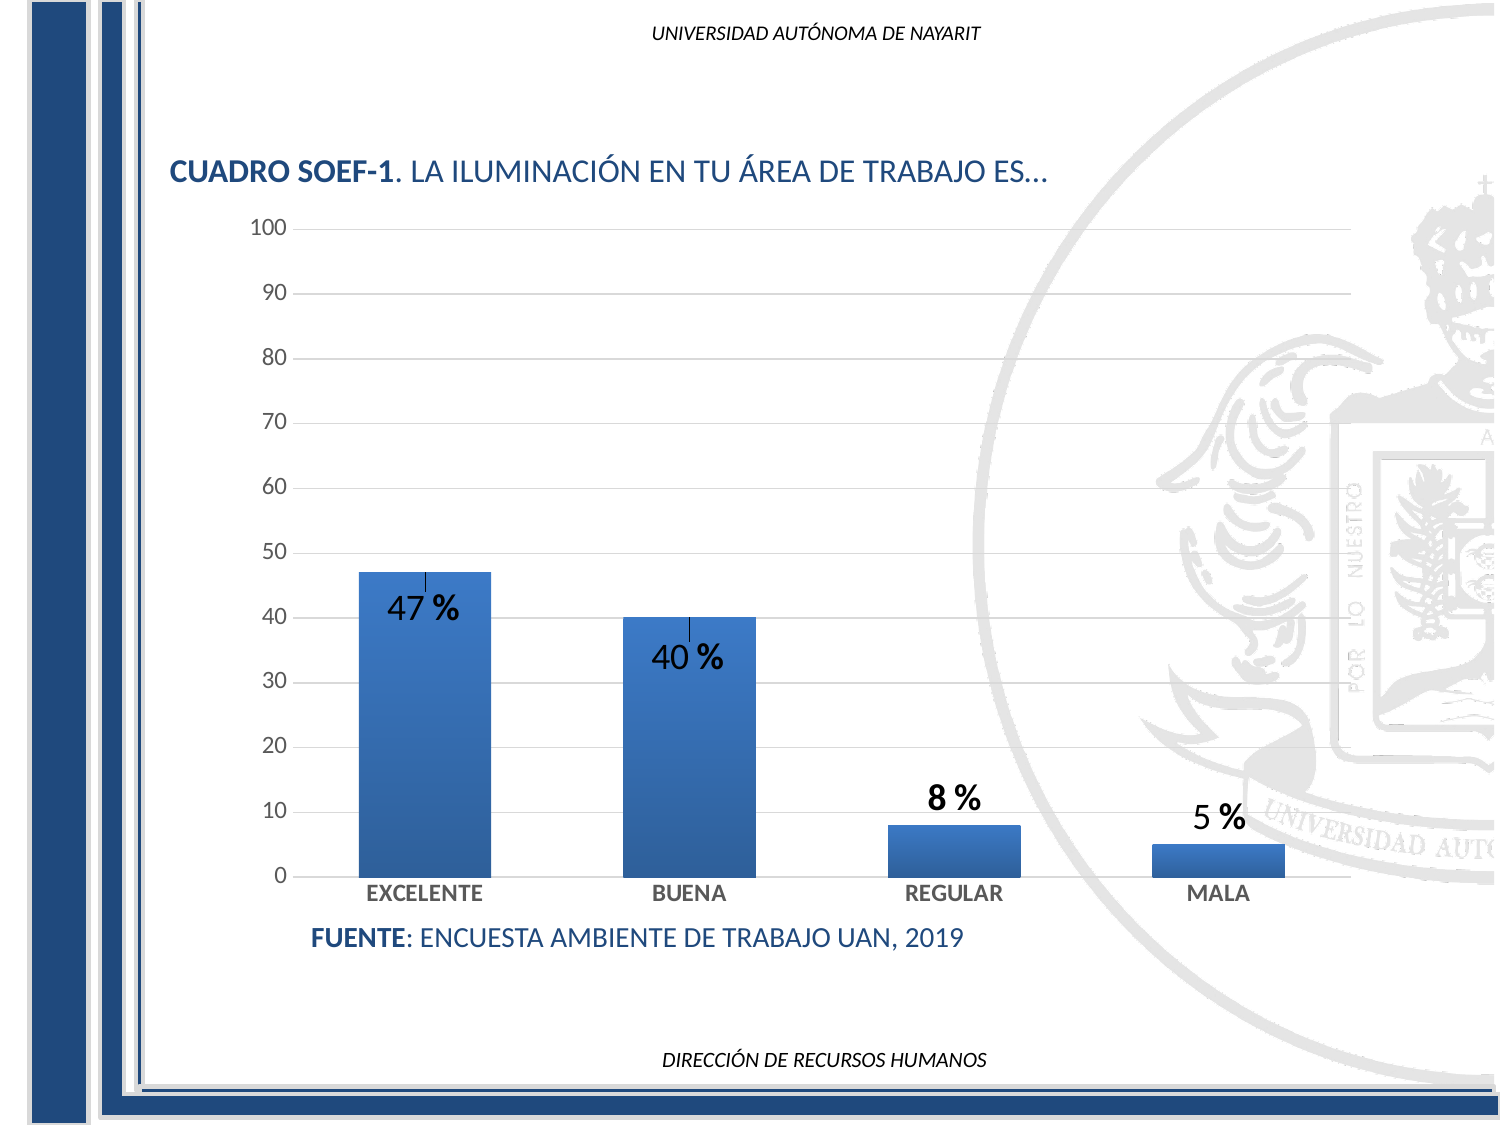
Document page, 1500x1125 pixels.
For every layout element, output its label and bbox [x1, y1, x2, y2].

text_box [29, 0, 1500, 1125]
chart [226, 202, 1375, 923]
